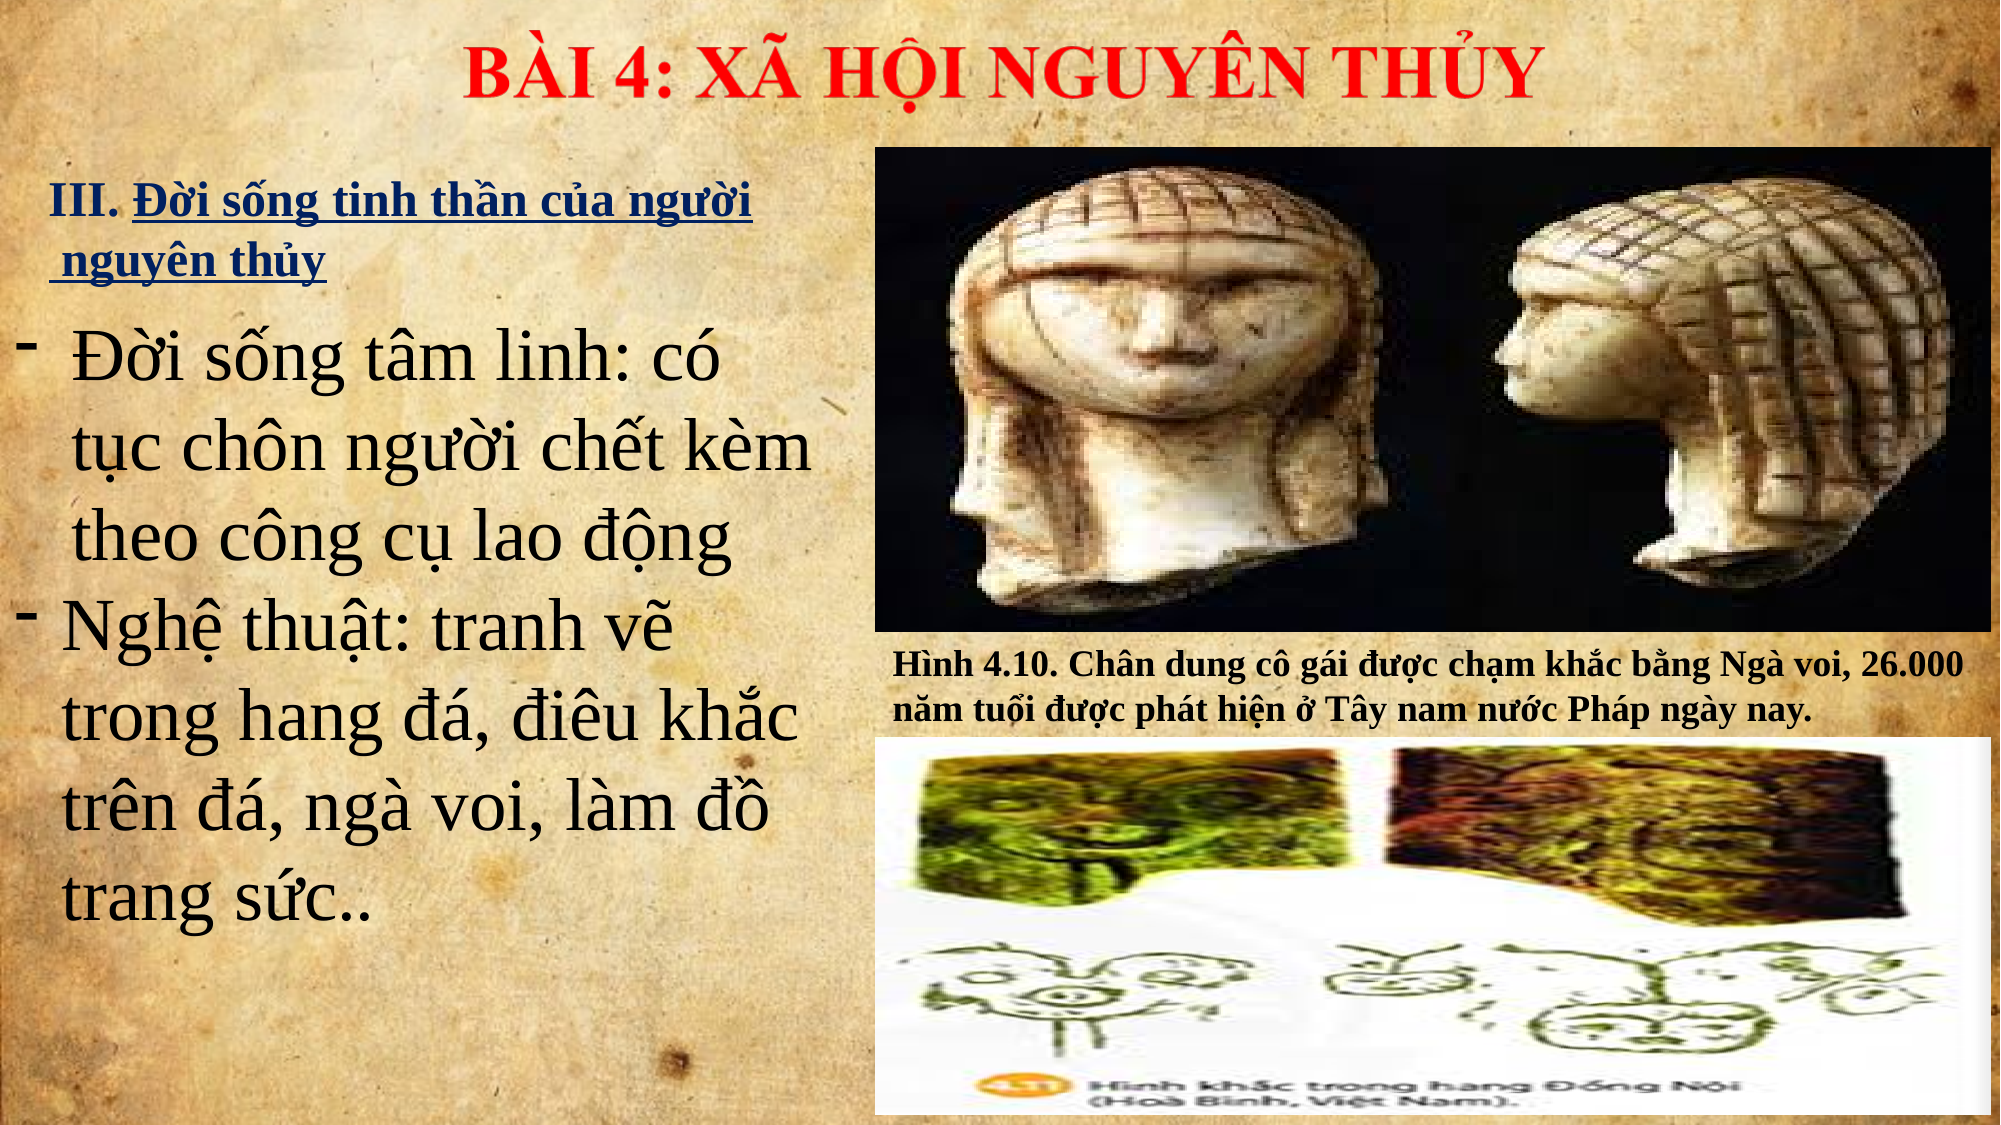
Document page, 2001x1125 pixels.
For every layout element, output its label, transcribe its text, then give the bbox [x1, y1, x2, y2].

picture [0, 0, 2000, 1125]
text_box Đời sống tâm linh: có tục chôn người chết kèm theo công cụ lao động Nghệ thuật: tranh vẽ trong hang đá, điêu khắc trên đá, ngà voi, làm đồ trang sức.. [0, 298, 838, 944]
text_box Hình 4.10. Chân dung cô gái được chạm khắc bằng Ngà voi, 26.000 năm tuổi được phát hiện ở Tây nam nước Pháp ngày nay. [877, 631, 2000, 737]
text_box III. Đời sống tinh thần của người nguyên thủy [34, 159, 874, 295]
